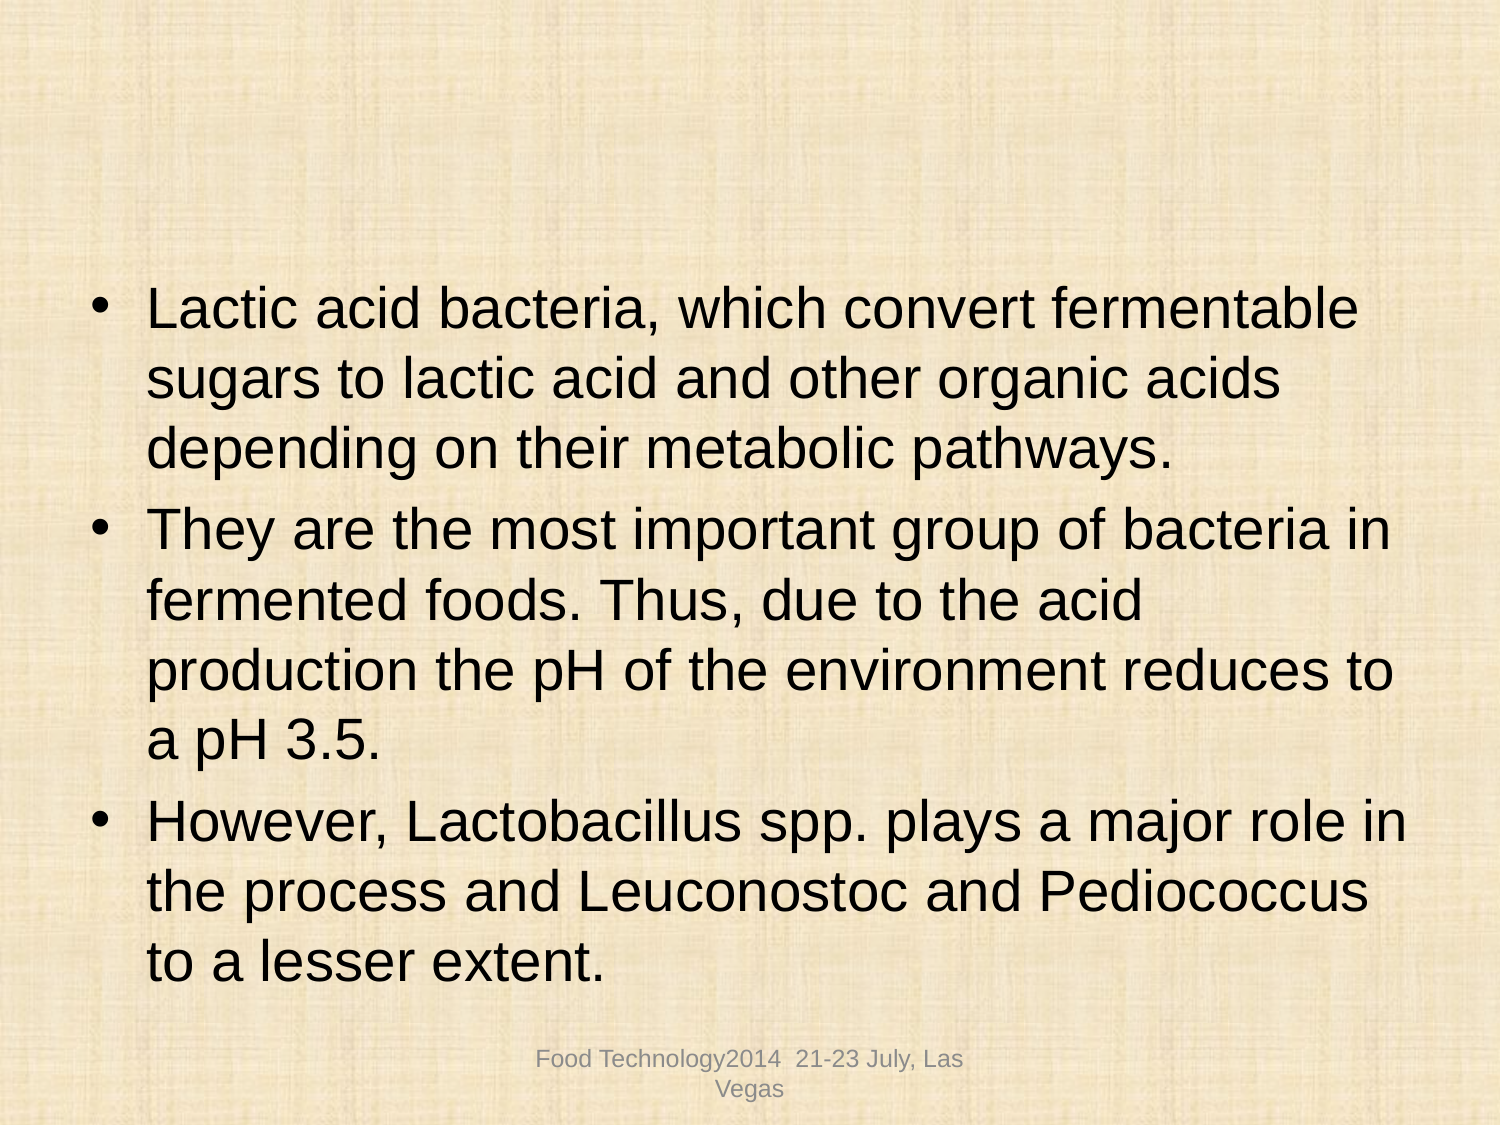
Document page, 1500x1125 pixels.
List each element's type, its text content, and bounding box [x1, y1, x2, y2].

list Lactic acid bacteria, which convert fermentable sugars to lactic acid and other organic acids depending on their metabolic pathways. They are the most important group of bacteria in fermented foods. Thus, due to the acid production the pH of the environment reduces to a pH 3.5. However, Lactobacillus spp. plays a major role in the process and Leuconostoc and Pediococcus to a lesser extent. [75, 262, 1425, 1005]
footer Food Technology2014 21-23 July, Las Vegas [512, 1042, 988, 1103]
